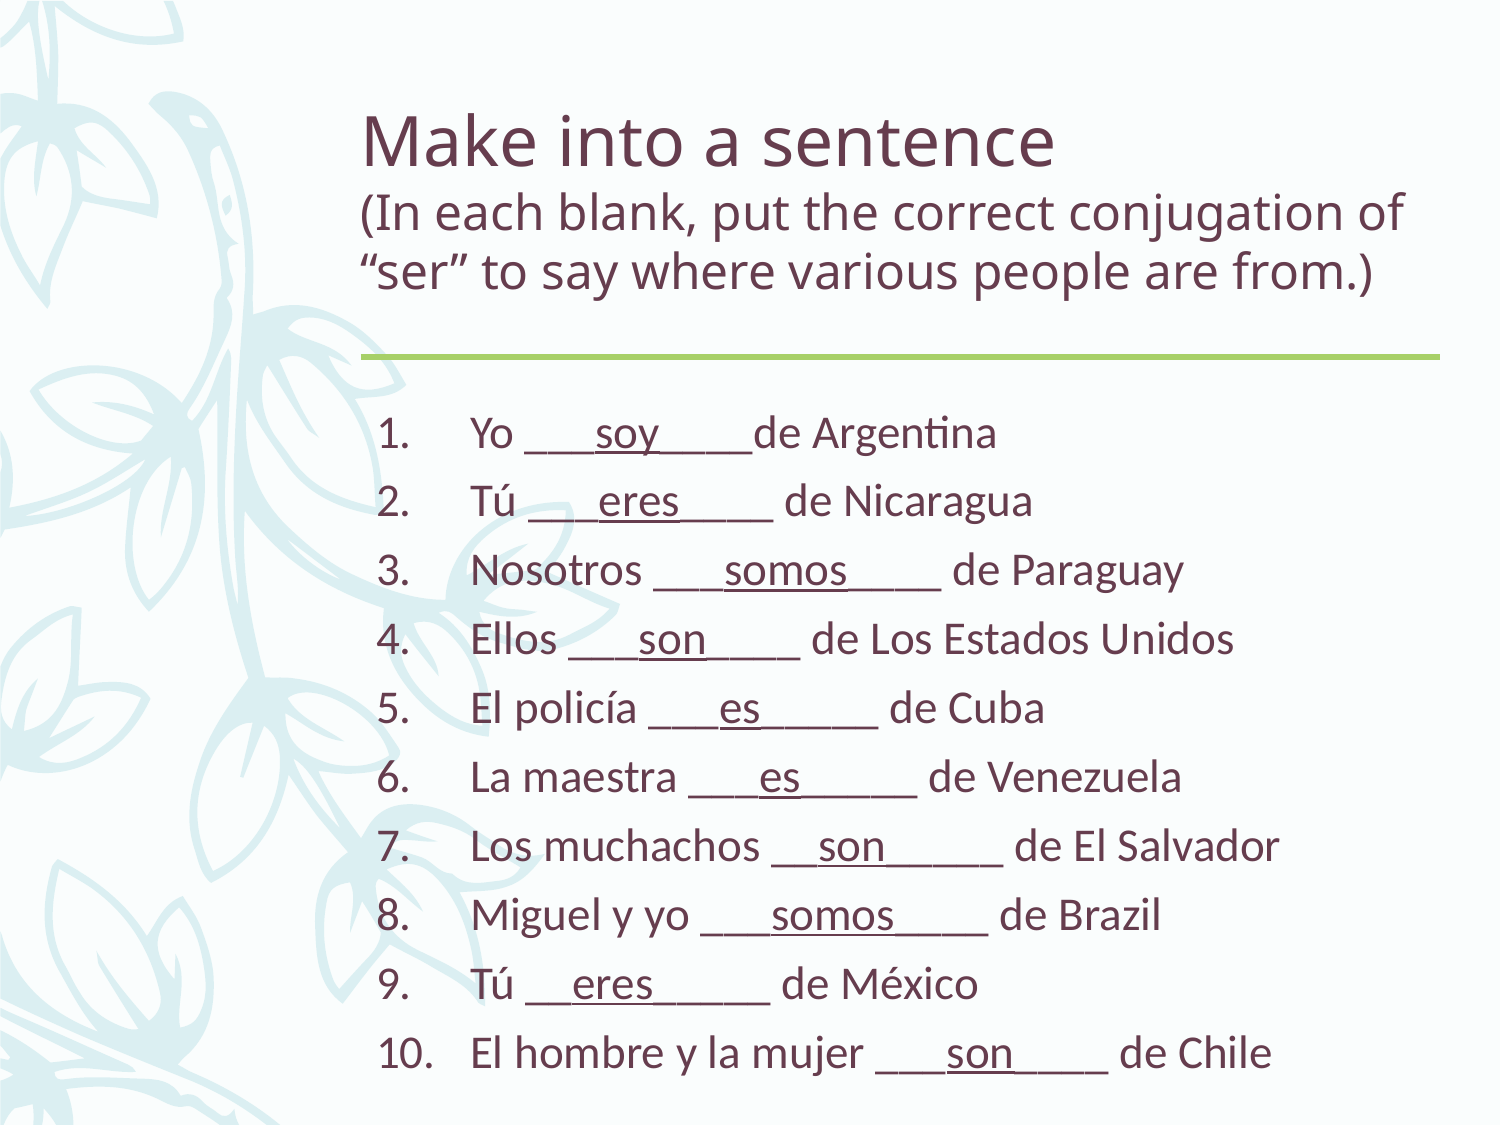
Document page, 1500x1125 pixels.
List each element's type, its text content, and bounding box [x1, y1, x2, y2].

title Make into a sentence (In each blank, put the correct conjugation of “ser” to say where various people are from.) [345, 93, 1440, 350]
list Yo ___soy____de Argentina Tú ___eres____ de Nicaragua Nosotros ___somos____ de Paraguay Ellos ___son____ de Los Estados Unidos El policía ___es_____ de Cuba La maestra ___es_____ de Venezuela Los muchachos __son_____ de El Salvador Miguel y yo ___somos____ de Brazil Tú __eres_____ de México El hombre y la mujer ___son____ de Chile [360, 399, 1440, 1088]
